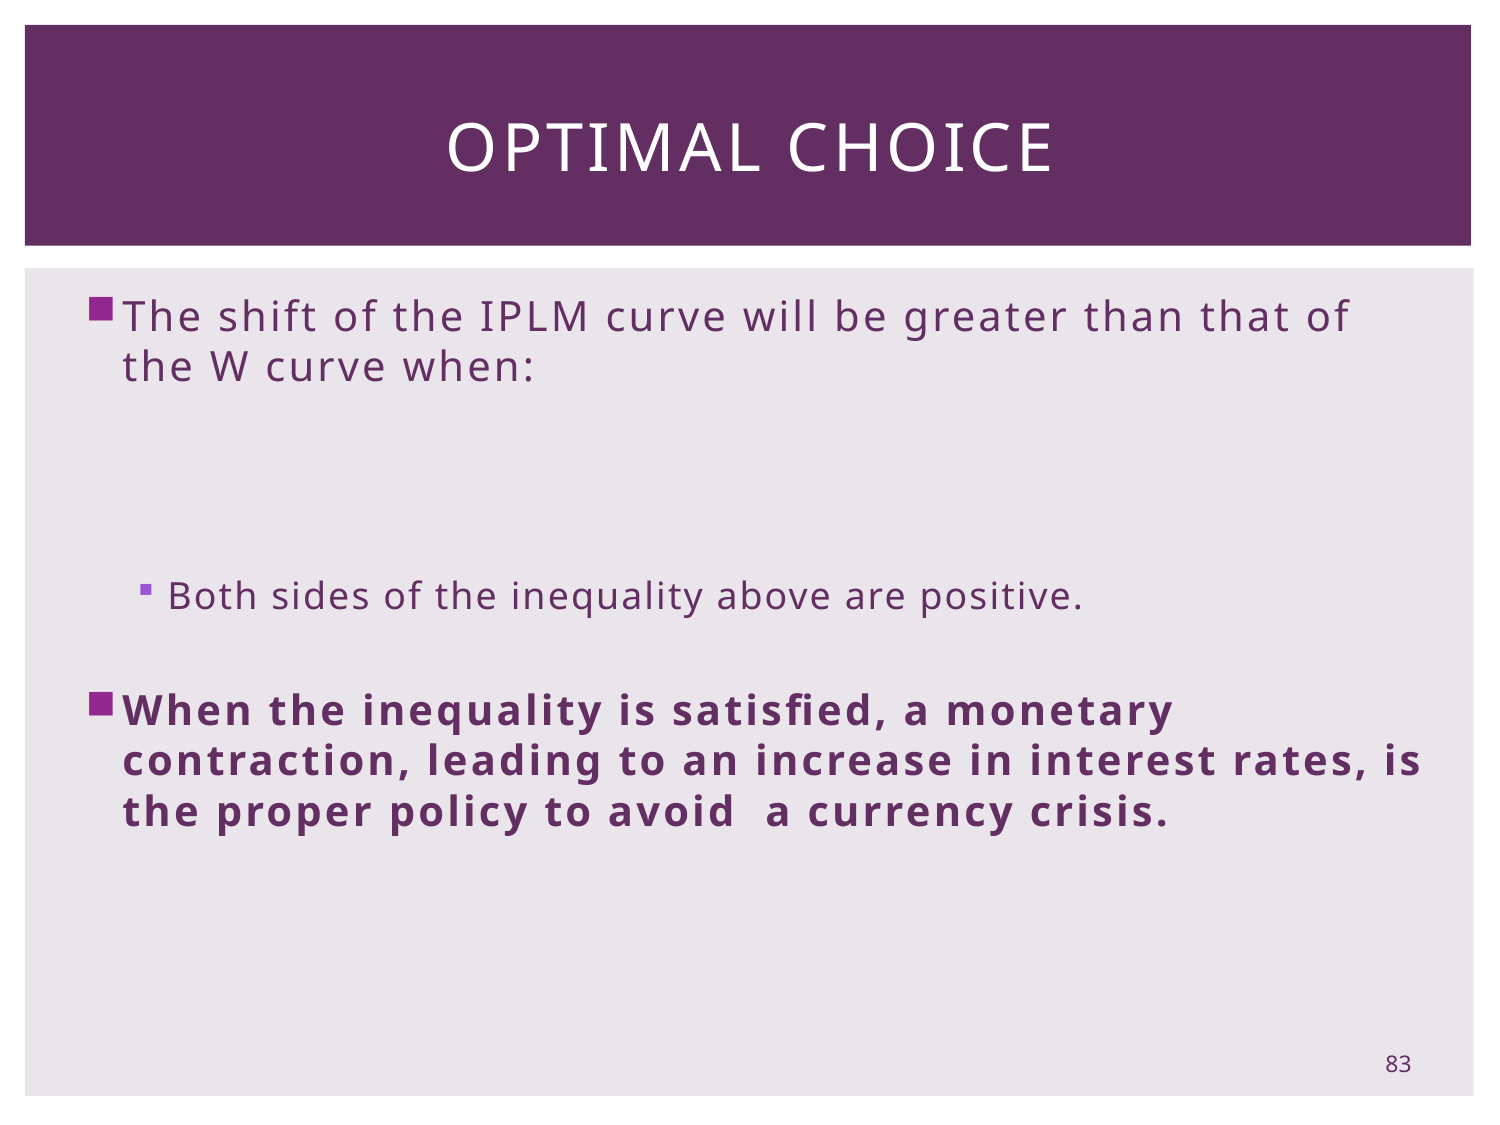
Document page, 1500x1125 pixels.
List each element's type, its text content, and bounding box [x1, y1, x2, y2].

title Optimal choice [62, 58, 1438, 232]
slide_number 83 [1349, 1041, 1448, 1089]
